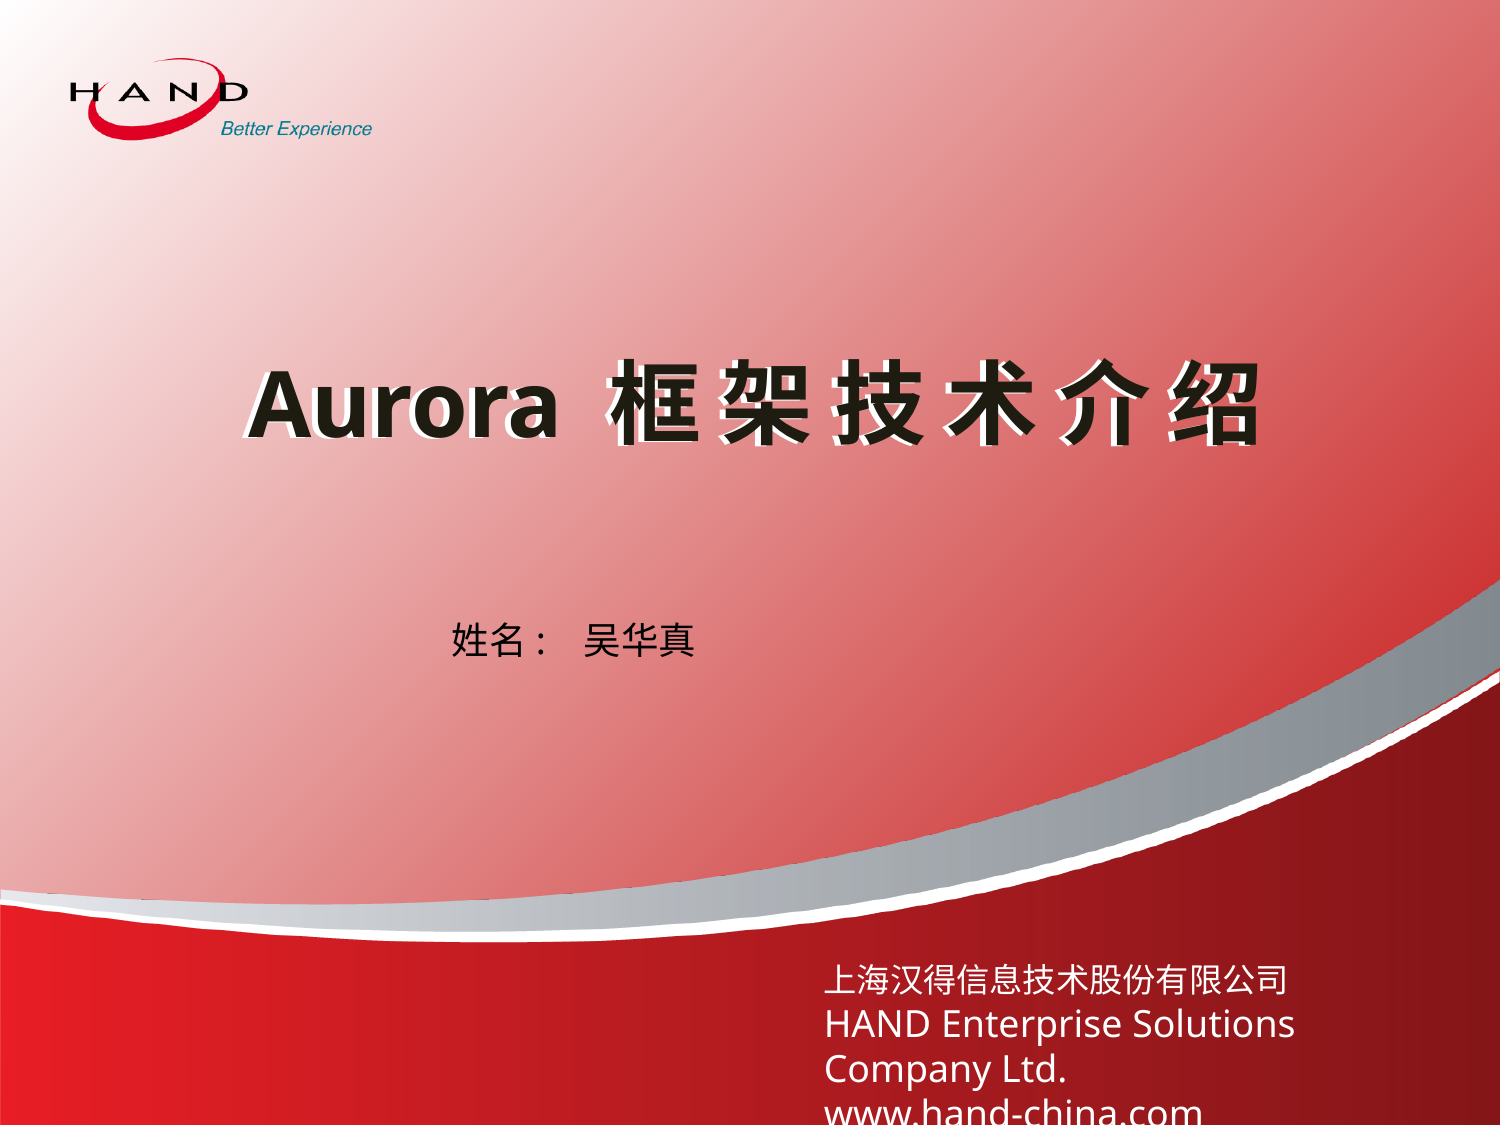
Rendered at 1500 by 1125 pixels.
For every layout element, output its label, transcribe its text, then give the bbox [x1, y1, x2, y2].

picture [58, 58, 376, 143]
text_box Aurora 框 架 技 术 介 绍 [5, 338, 1500, 463]
picture [0, 579, 1500, 1125]
text_box Aurora 框 架 技 术 介 绍 [0, 339, 1489, 465]
